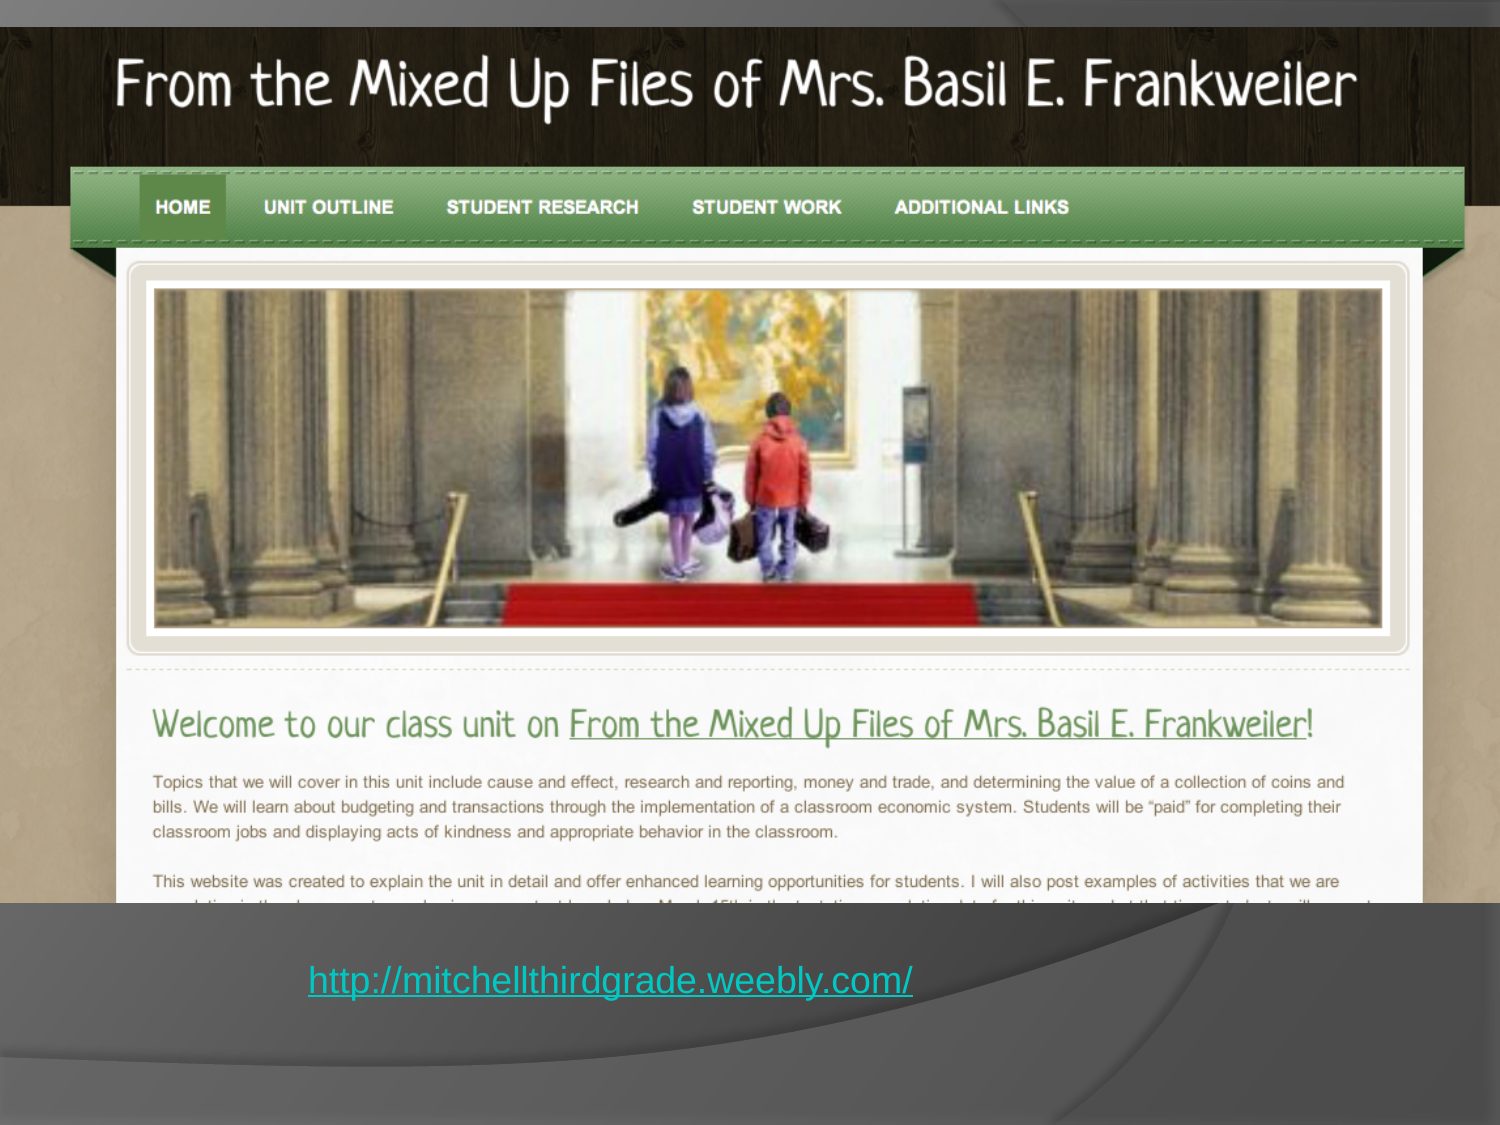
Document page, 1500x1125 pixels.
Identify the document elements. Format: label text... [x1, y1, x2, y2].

picture [0, 27, 1500, 903]
text_box http://mitchellthirdgrade.weebly.com/ [293, 948, 1163, 1009]
